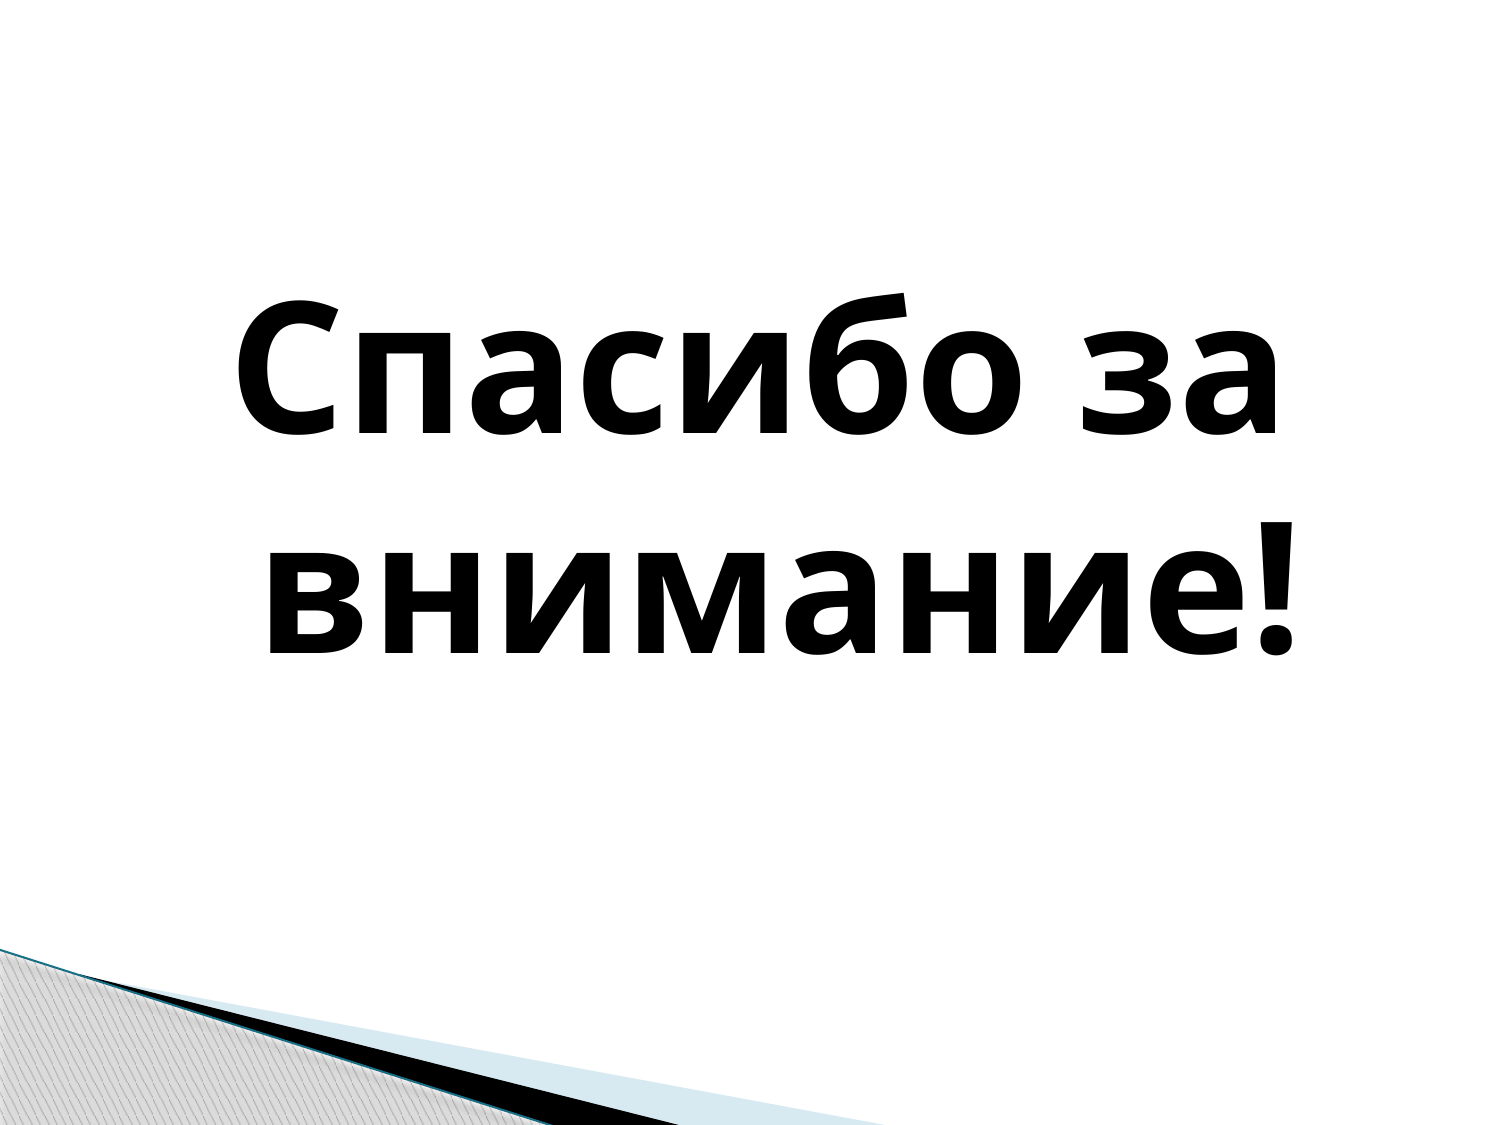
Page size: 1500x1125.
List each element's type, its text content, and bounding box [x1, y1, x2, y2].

list Спасибо за внимание! [75, 243, 1425, 986]
